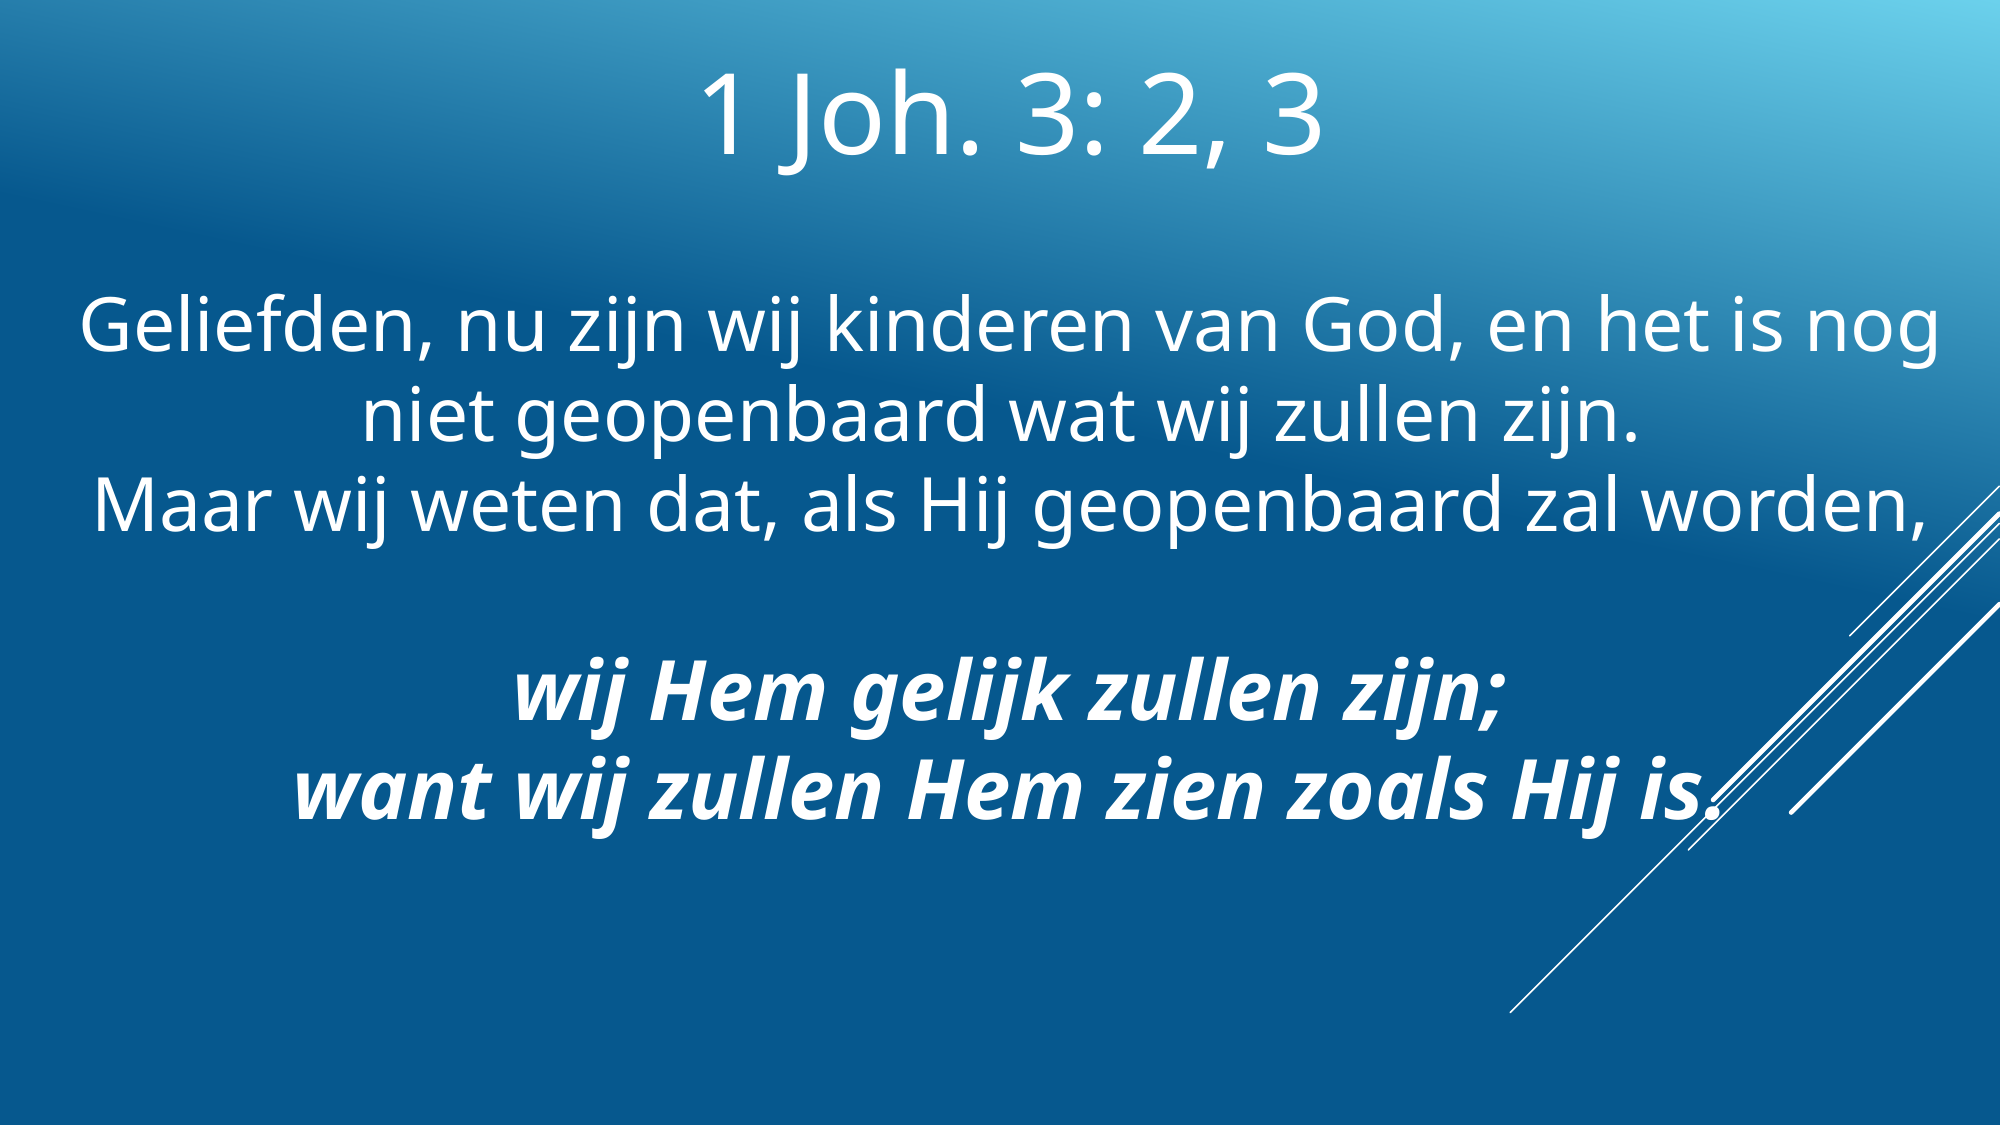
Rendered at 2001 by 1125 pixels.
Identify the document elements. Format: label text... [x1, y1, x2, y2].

text_box 1 Joh. 3: 2, 3 Geliefden, nu zijn wij kinderen van God, en het is nog niet geopenbaard wat wij zullen zijn. Maar wij weten dat, als Hij geopenbaard zal worden, wij Hem gelijk zullen zijn; want wij zullen Hem zien zoals Hij is. [21, 34, 2000, 935]
